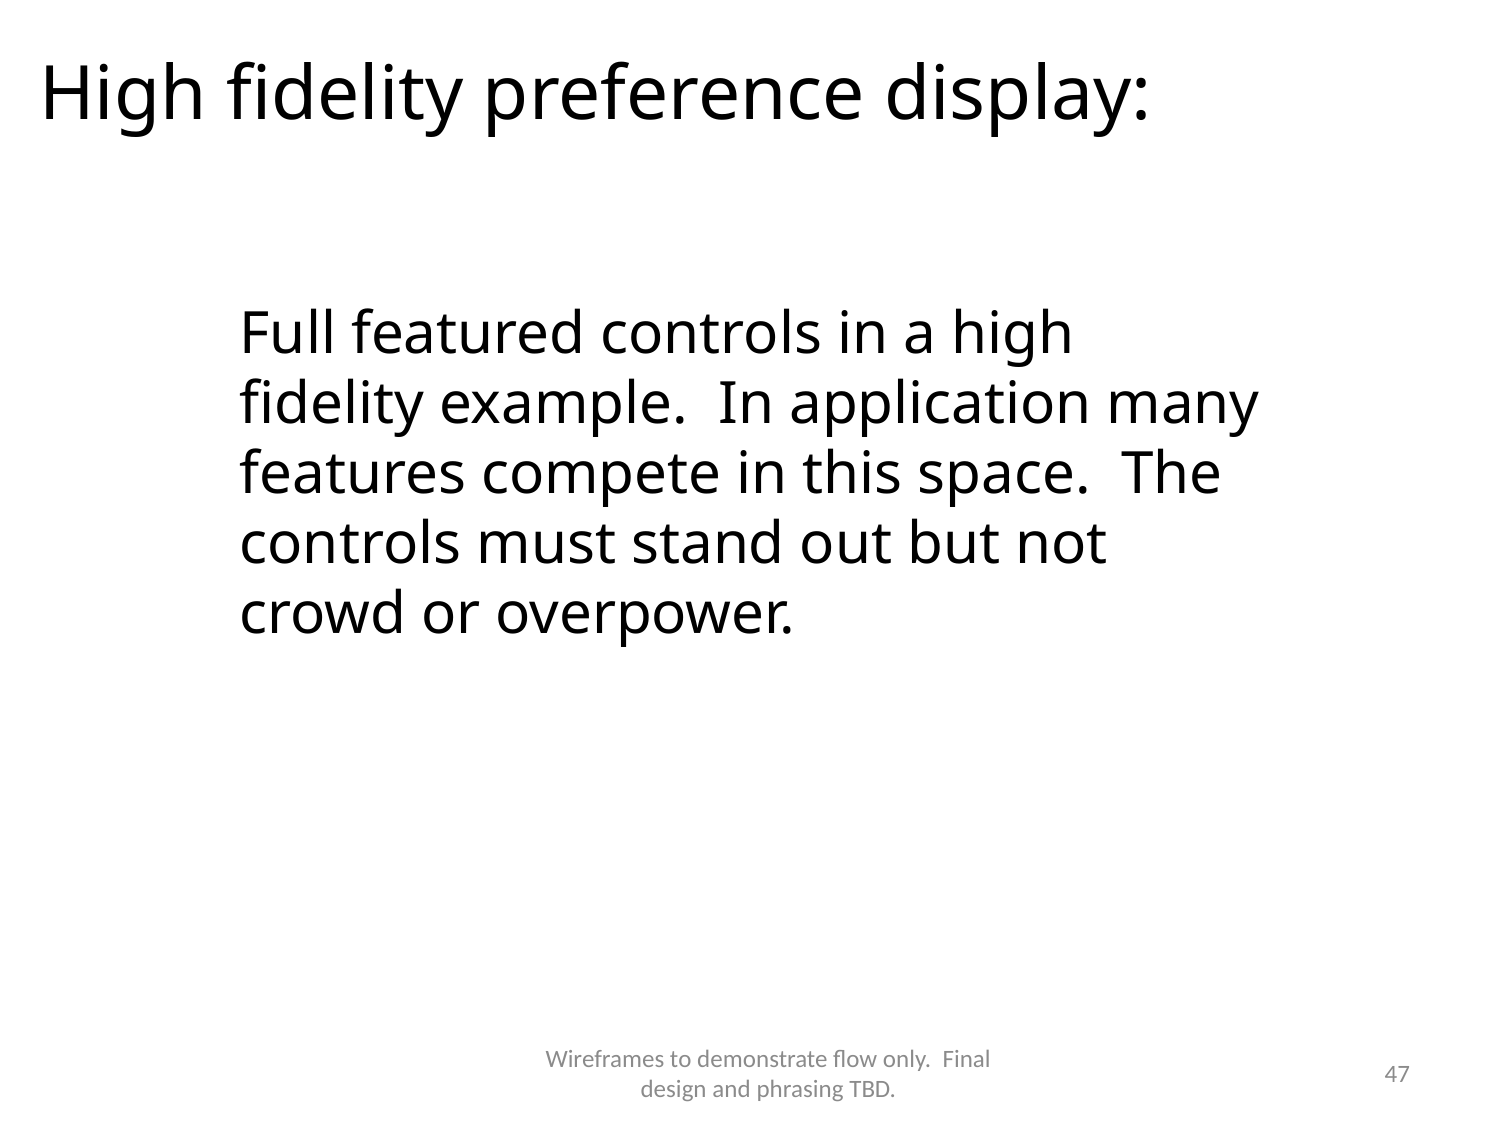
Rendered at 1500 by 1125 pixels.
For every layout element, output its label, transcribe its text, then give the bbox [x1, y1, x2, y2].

footer Wireframes to demonstrate flow only. Final design and phrasing TBD. [512, 1042, 1025, 1103]
text_box High fidelity preference display: [24, 37, 1500, 143]
slide_number 47 [1074, 1042, 1425, 1103]
text_box Full featured controls in a high fidelity example. In application many features compete in this space. The controls must stand out but not crowd or overpower. [224, 287, 1288, 653]
